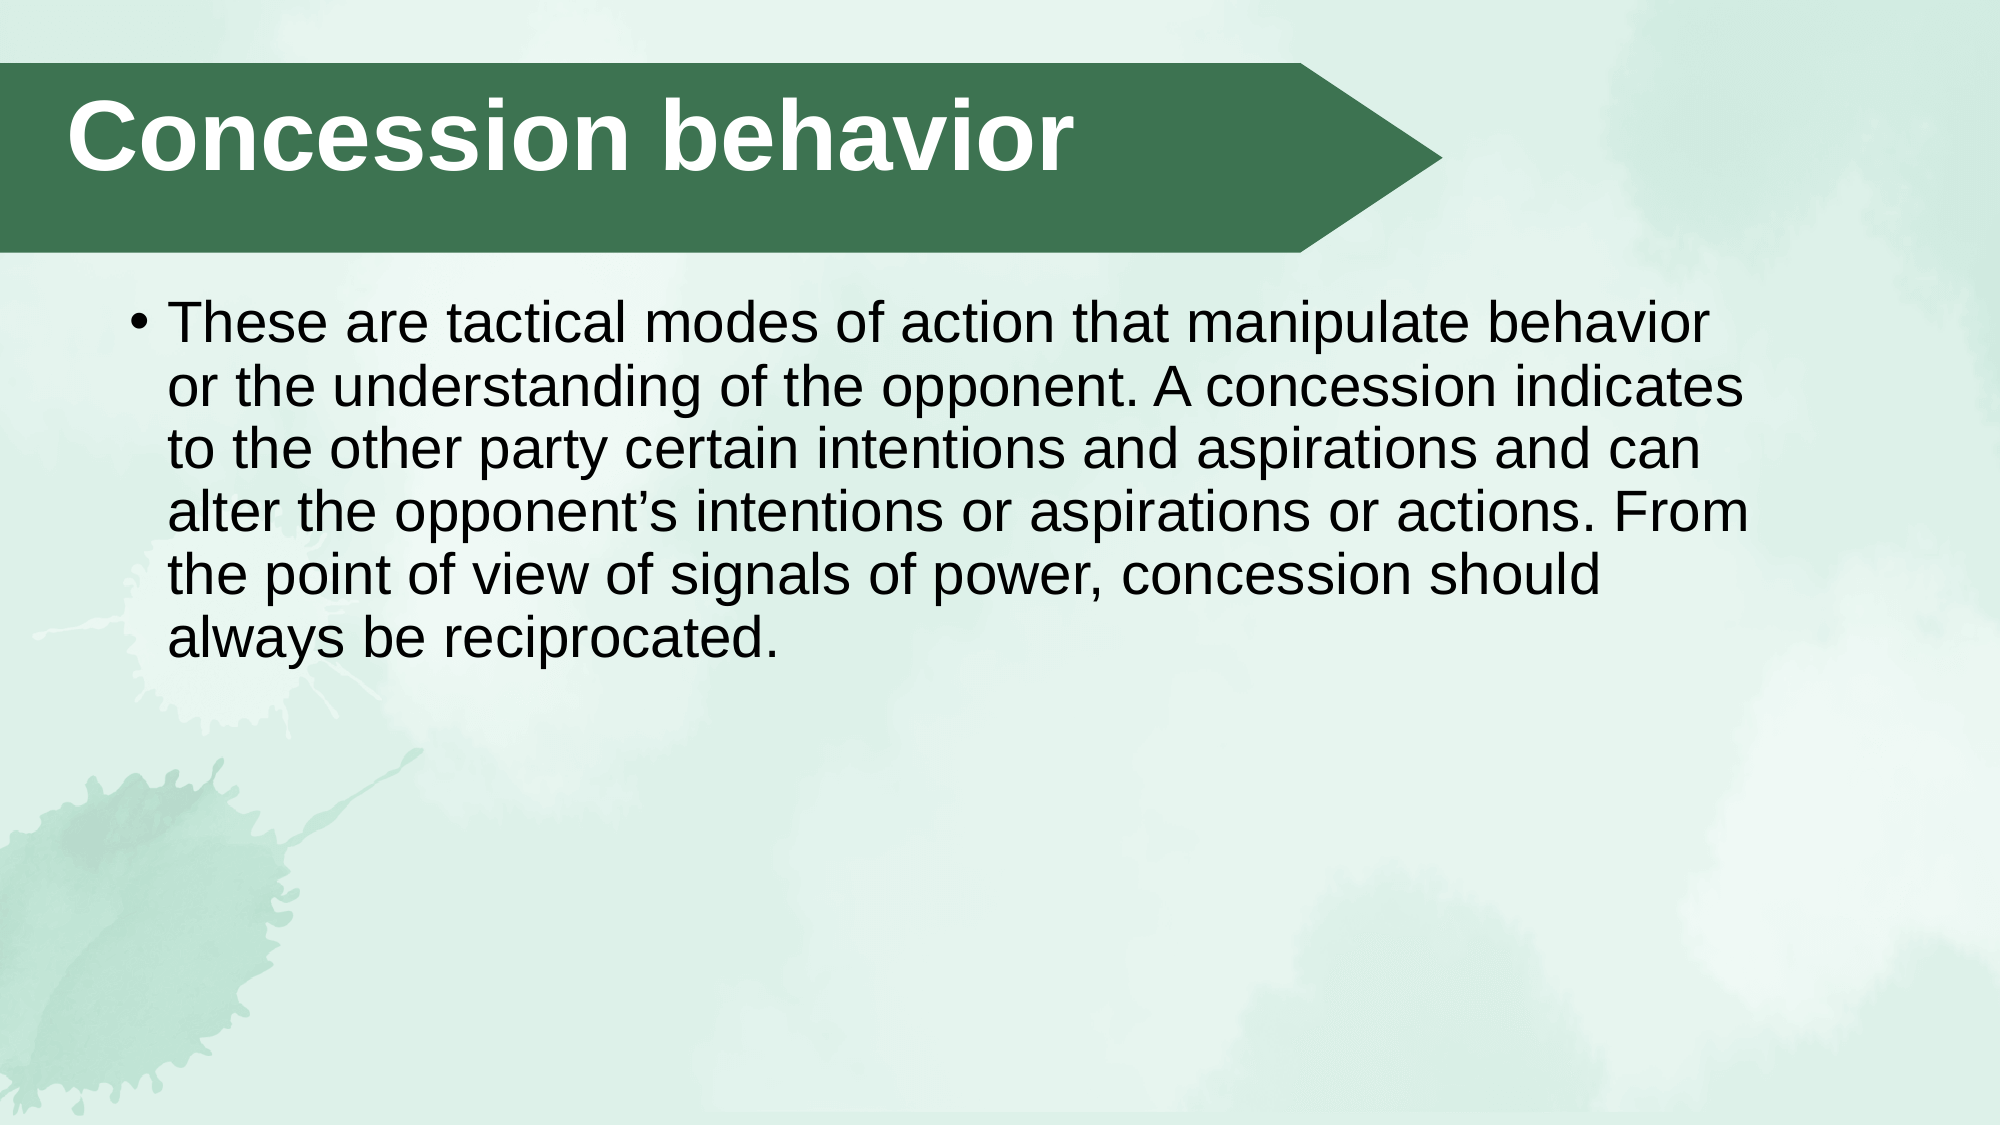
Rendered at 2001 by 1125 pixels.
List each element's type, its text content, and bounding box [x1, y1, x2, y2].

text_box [0, 62, 1443, 253]
picture [0, 0, 2000, 1125]
text_box These are tactical modes of action that manipulate behavior or the understanding of the opponent. A concession indicates to the other party certain intentions and aspirations and can alter the opponent’s intentions or aspirations or actions. From the point of view of signals of power, concession should always be reciprocated. [115, 285, 1785, 1060]
text_box Concession behavior [51, 76, 1722, 322]
